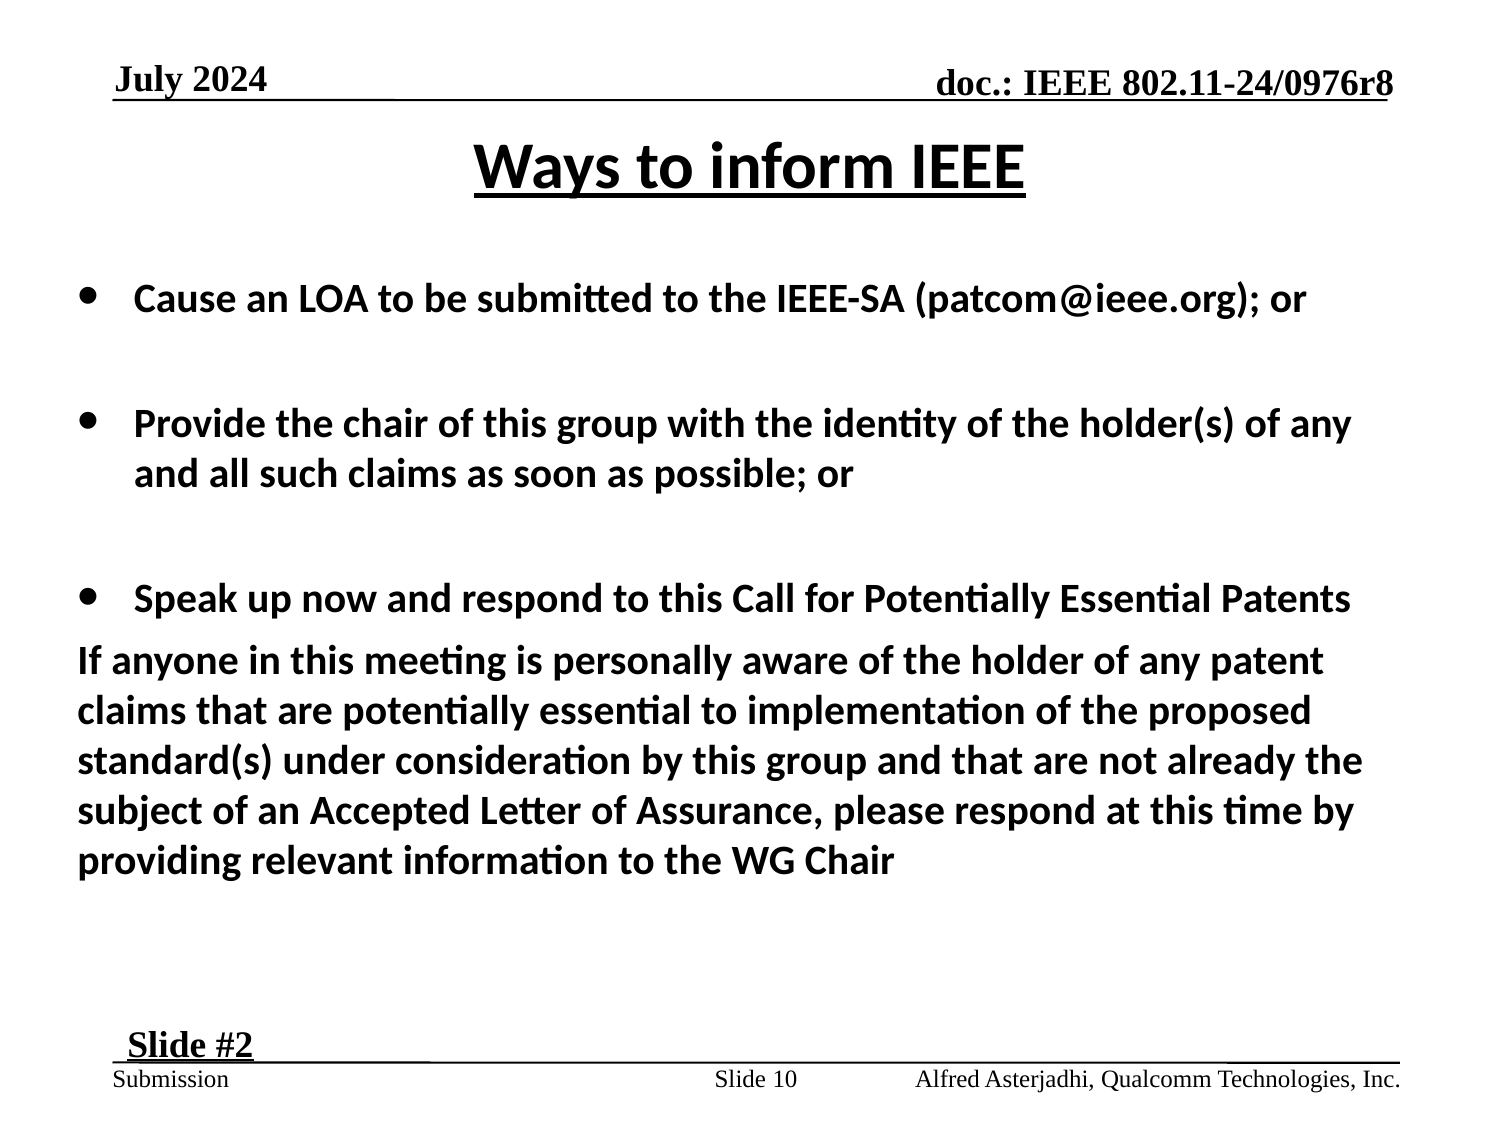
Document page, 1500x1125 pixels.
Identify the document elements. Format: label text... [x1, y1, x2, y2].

footer Alfred Asterjadhi, Qualcomm Technologies, Inc. [878, 1061, 1402, 1093]
slide_number Slide 10 [712, 1061, 800, 1123]
list Cause an LOA to be submitted to the IEEE-SA (patcom@ieee.org); or Provide the chair of this group with the identity of the holder(s) of any and all such claims as soon as possible; or Speak up now and respond to this Call for Potentially Essential Patents If anyone in this meeting is personally aware of the holder of any patent claims that are potentially essential to implementation of the proposed standard(s) under consideration by this group and that are not already the subject of an Accepted Letter of Assurance, please respond at this time by providing relevant information to the WG Chair [62, 262, 1438, 938]
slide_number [114, 54, 493, 100]
text_box Slide #2 [112, 1012, 269, 1073]
title Ways to inform IEEE [112, 74, 1388, 250]
